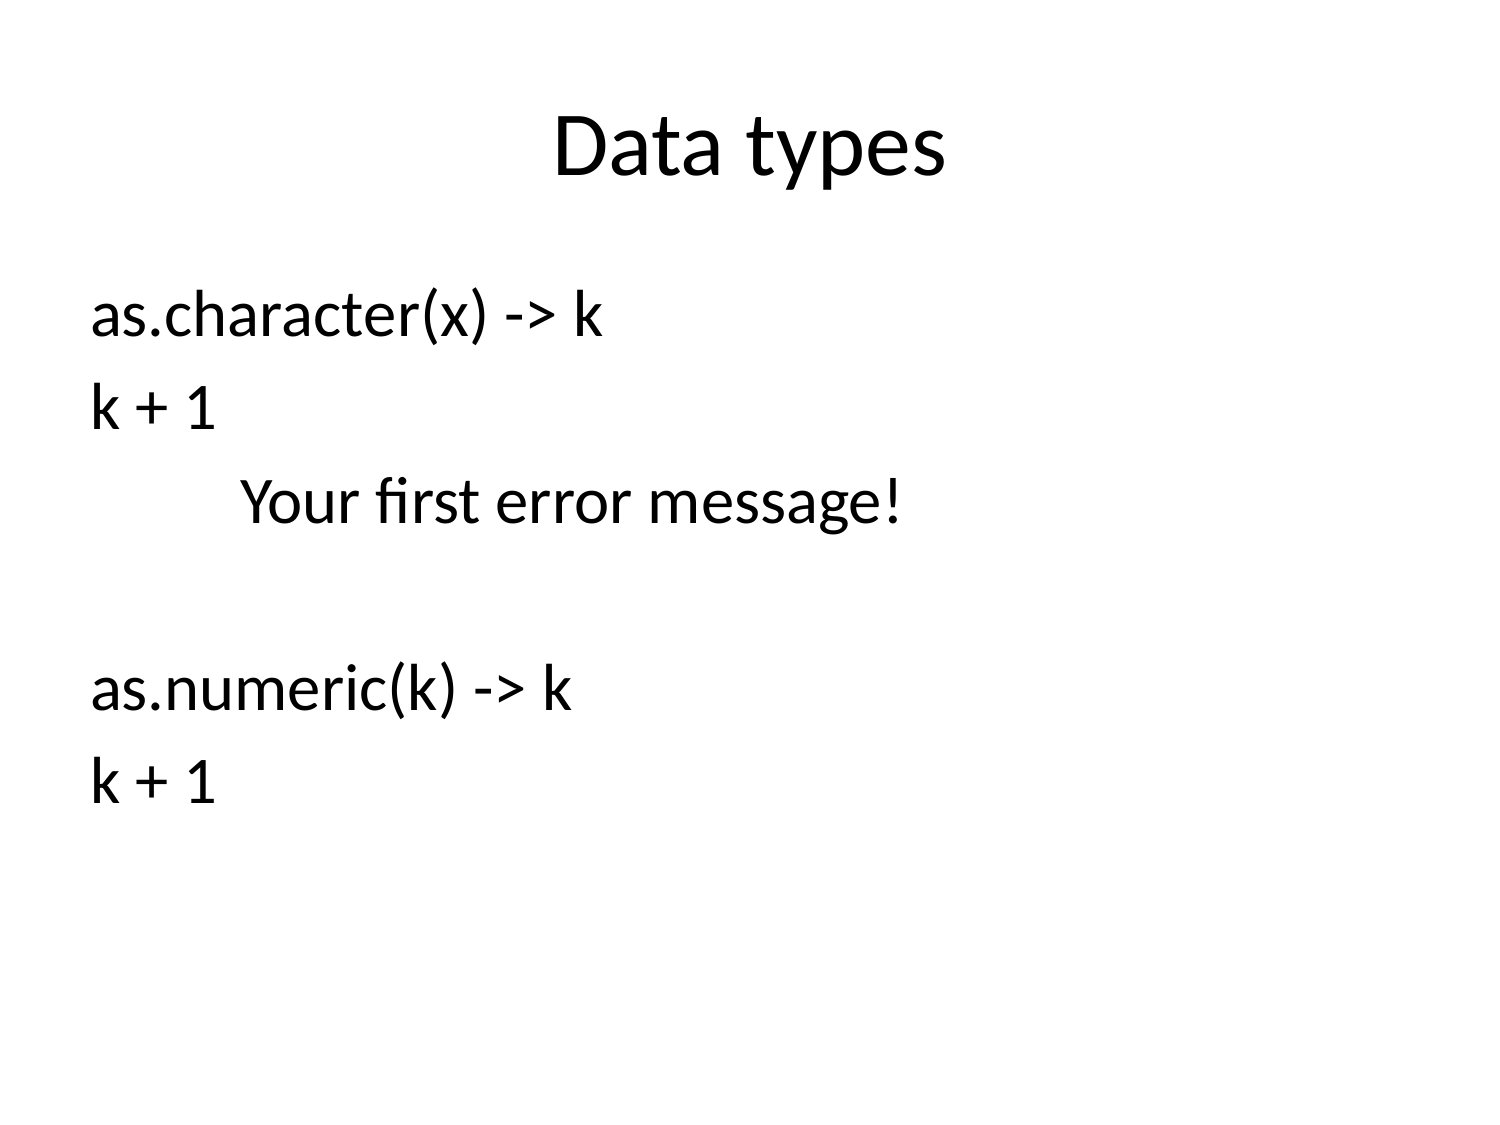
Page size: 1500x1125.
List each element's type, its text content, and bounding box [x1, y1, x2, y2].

list as.character(x) -> k k + 1 Your first error message! as.numeric(k) -> k k + 1 [75, 262, 1425, 1005]
title Data types [75, 45, 1425, 233]
